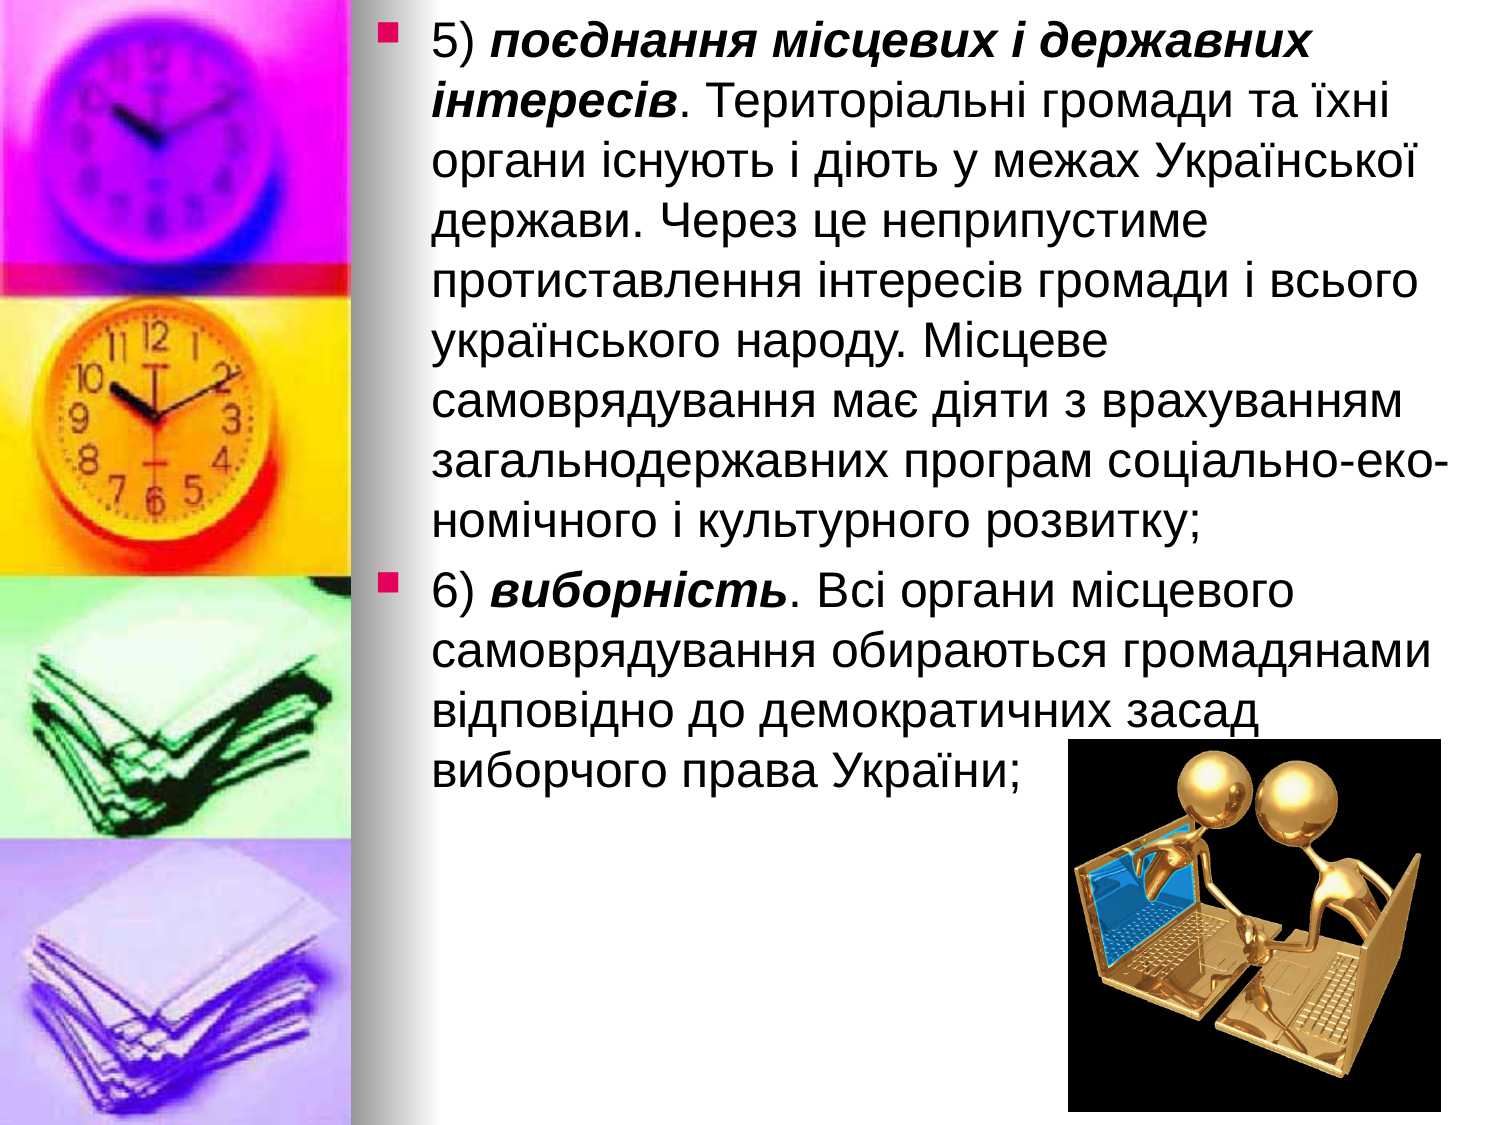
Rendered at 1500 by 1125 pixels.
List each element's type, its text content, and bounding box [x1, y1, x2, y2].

picture [0, 0, 351, 1125]
list 5) поєднання місцевих і державних інтересів. Територіальні громади та їхні органи існують і діють у межах Української держави. Через це неприпустиме протиставлення інтересів громади і всього українського народу. Місцеве самоврядування має діяти з врахуванням загальнодержавних програм соціально-еко-номічного і культурного розвитку; 6) виборність. Всі органи місцевого самоврядування обираються громадянами відповідно до демократичних засад виборчого права України; [359, 0, 1500, 1125]
picture [1068, 739, 1442, 1112]
